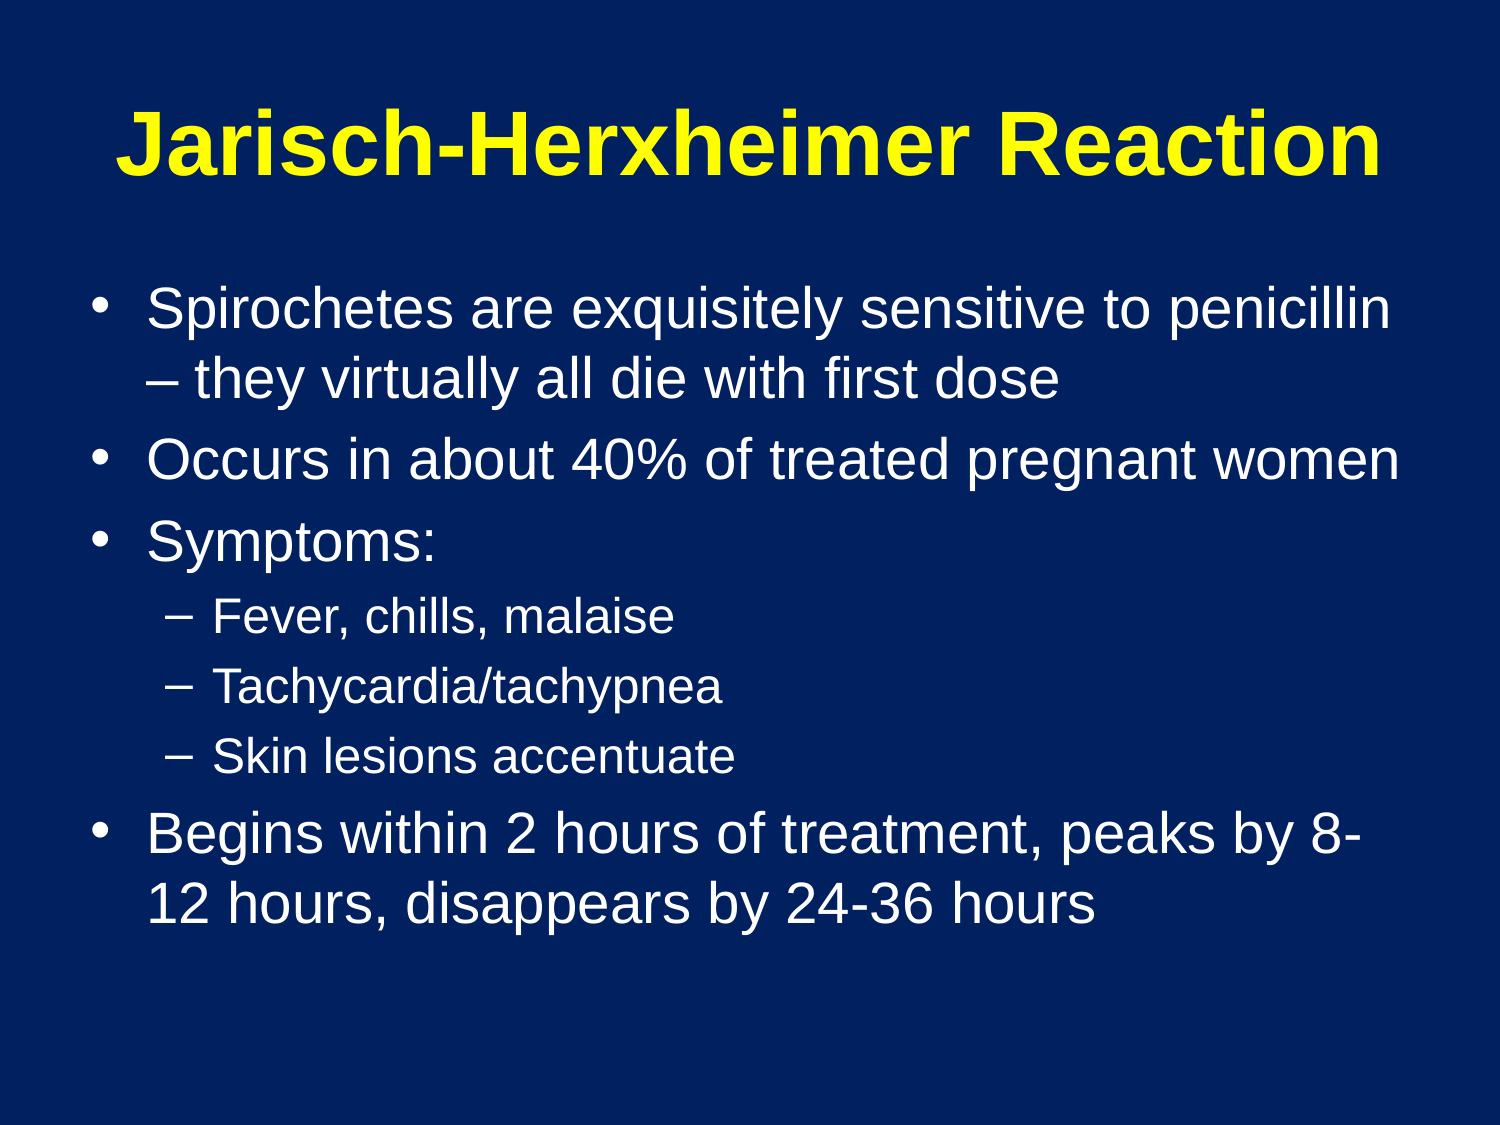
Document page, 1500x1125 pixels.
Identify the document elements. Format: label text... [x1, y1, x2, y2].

title Jarisch-Herxheimer Reaction [75, 45, 1425, 233]
list Spirochetes are exquisitely sensitive to penicillin – they virtually all die with first dose Occurs in about 40% of treated pregnant women Symptoms: Fever, chills, malaise Tachycardia/tachypnea Skin lesions accentuate Begins within 2 hours of treatment, peaks by 8-12 hours, disappears by 24-36 hours [75, 262, 1425, 1005]
